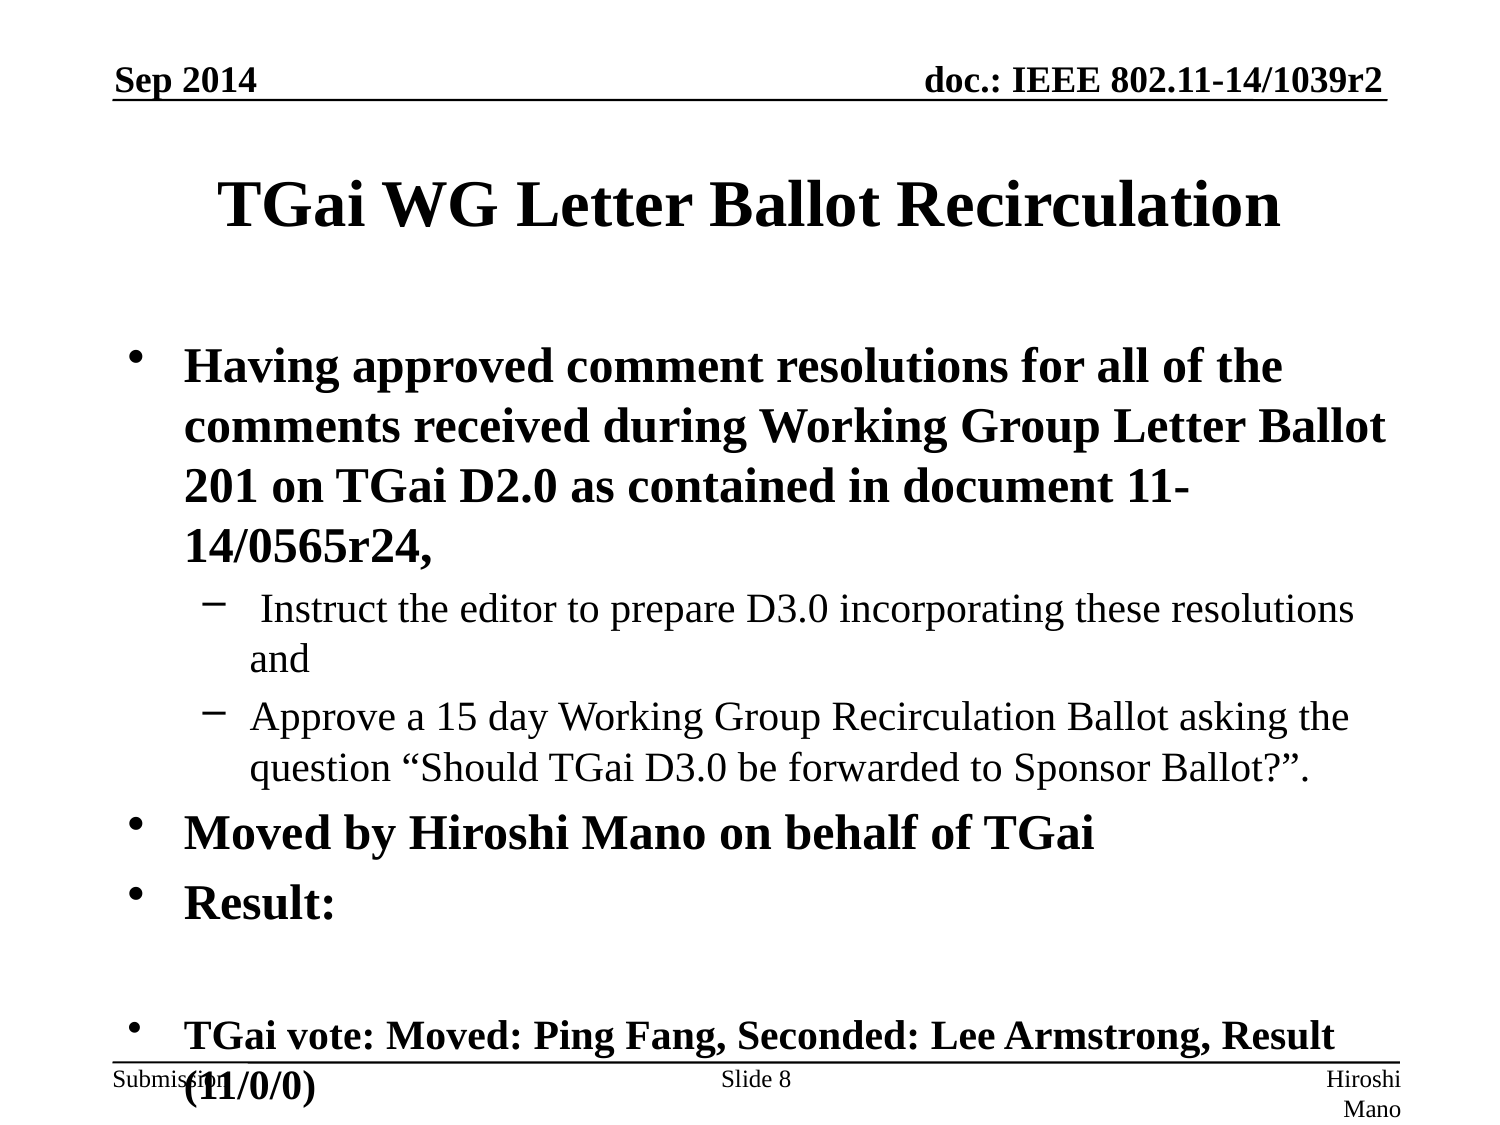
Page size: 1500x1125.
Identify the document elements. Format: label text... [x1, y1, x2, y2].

list Having approved comment resolutions for all of the comments received during Working Group Letter Ballot 201 on TGai D2.0 as contained in document 11-14/0565r24, Instruct the editor to prepare D3.0 incorporating these resolutions and Approve a 15 day Working Group Recirculation Ballot asking the question “Should TGai D3.0 be forwarded to Sponsor Ballot?”. Moved by Hiroshi Mano on behalf of TGai Result: TGai vote: Moved: Ping Fang, Seconded: Lee Armstrong, Result (11/0/0) [112, 324, 1438, 1000]
footer Hiroshi Mano (KDTI) [1324, 1061, 1402, 1093]
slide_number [114, 54, 374, 101]
title TGai WG Letter Ballot Recirculation [112, 112, 1388, 288]
slide_number Slide 8 [712, 1061, 800, 1093]
